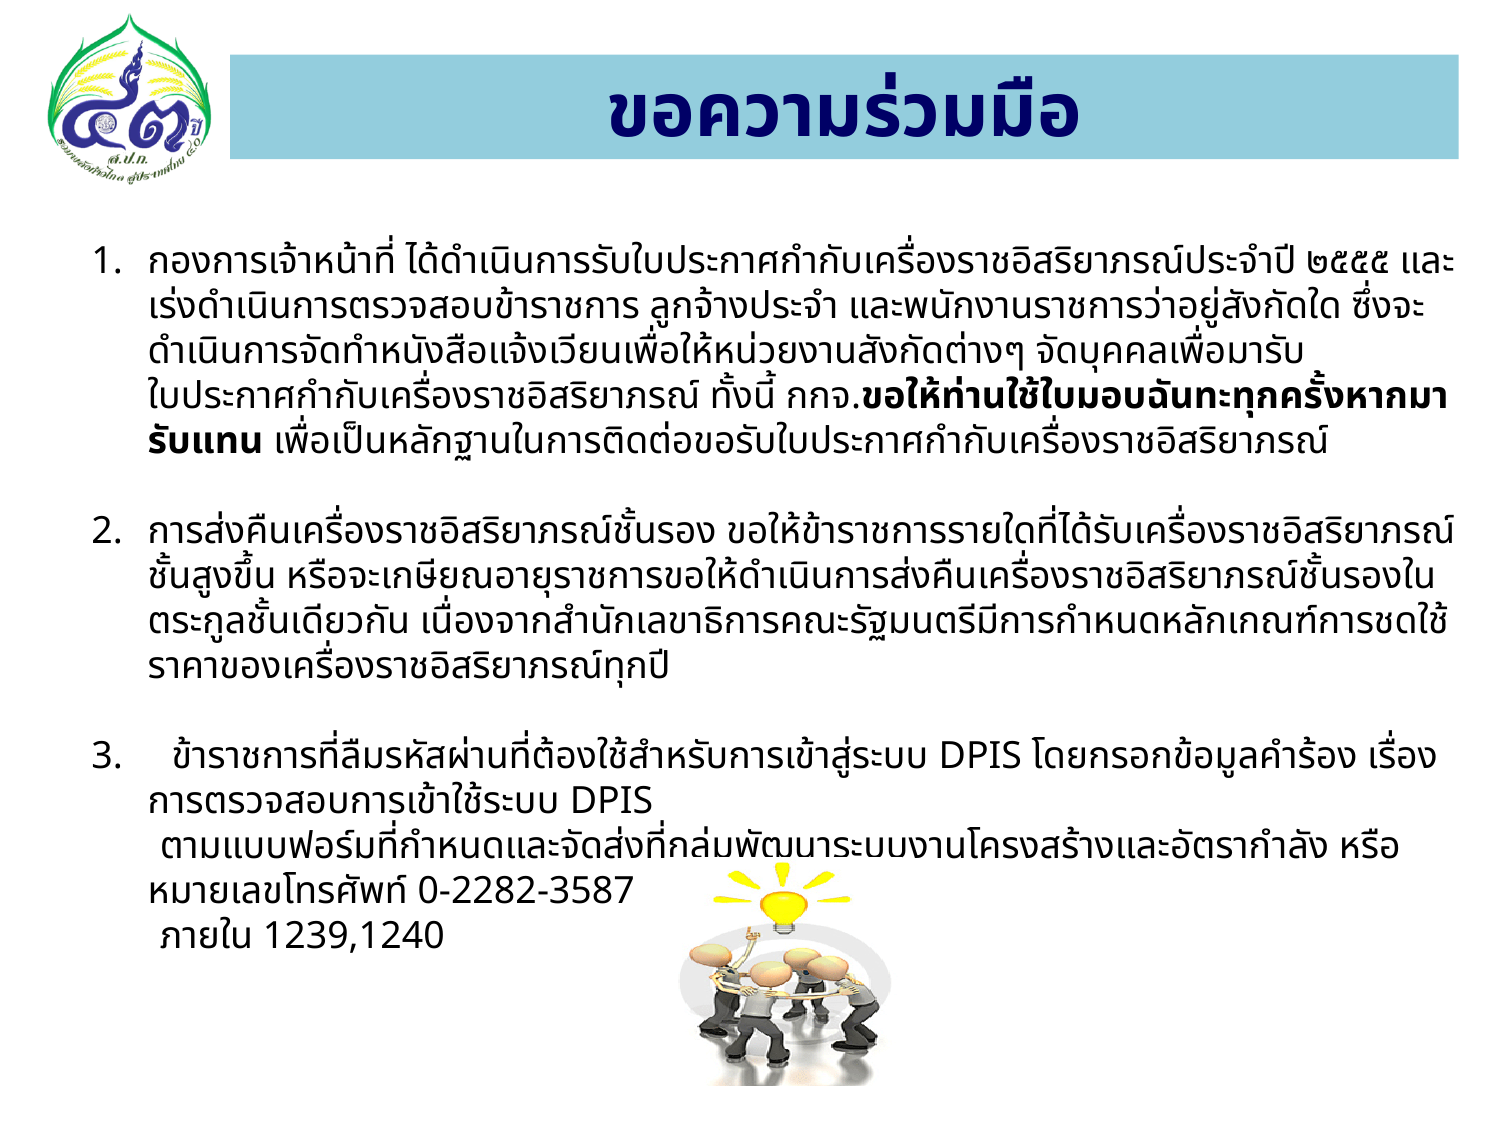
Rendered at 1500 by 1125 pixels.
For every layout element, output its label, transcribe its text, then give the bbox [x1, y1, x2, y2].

picture [40, 6, 219, 185]
picture [667, 857, 902, 1086]
text_box ขอความร่วมมือ [230, 54, 1459, 160]
text_box กองการเจ้าหน้าที่ ได้ดำเนินการรับใบประกาศกำกับเครื่องราชอิสริยาภรณ์ประจำปี ๒๕๕๕ และเร่งดำเนินการตรวจสอบข้าราชการ ลูกจ้างประจำ และพนักงานราชการว่าอยู่สังกัดใด ซึ่งจะดำเนินการจัดทำหนังสือแจ้งเวียนเพื่อให้หน่วยงานสังกัดต่างๆ จัดบุคคลเพื่อมารับ ใบประกาศกำกับเครื่องราชอิสริยาภรณ์ ทั้งนี้ กกจ.ขอให้ท่านใช้ใบมอบฉันทะทุกครั้งหากมารับแทน เพื่อเป็นหลักฐานในการติดต่อขอรับใบประกาศกำกับเครื่องราชอิสริยาภรณ์ การส่งคืนเครื่องราชอิสริยาภรณ์ชั้นรอง ขอให้ข้าราชการรายใดที่ได้รับเครื่องราชอิสริยาภรณ์ ชั้นสูงขึ้น หรือจะเกษียณอายุราชการขอให้ดำเนินการส่งคืนเครื่องราชอิสริยาภรณ์ชั้นรองในตระกูลชั้นเดียวกัน เนื่องจากสำนักเลขาธิการคณะรัฐมนตรีมีการกำหนดหลักเกณฑ์การชดใช้ราคาของเครื่องราชอิสริยาภรณ์ทุกปี 3. ข้าราชการที่ลืมรหัสผ่านที่ต้องใช้สำหรับการเข้าสู่ระบบ DPIS โดยกรอกข้อมูลคำร้อง เรื่องการตรวจสอบการเข้าใช้ระบบ DPIS ตามแบบฟอร์มที่กำหนดและจัดส่งที่กลุ่มพัฒนาระบบงานโครงสร้างและอัตรากำลัง หรือหมายเลขโทรศัพท์ 0-2282-3587 ภายใน 1239,1240 [76, 228, 1500, 1008]
